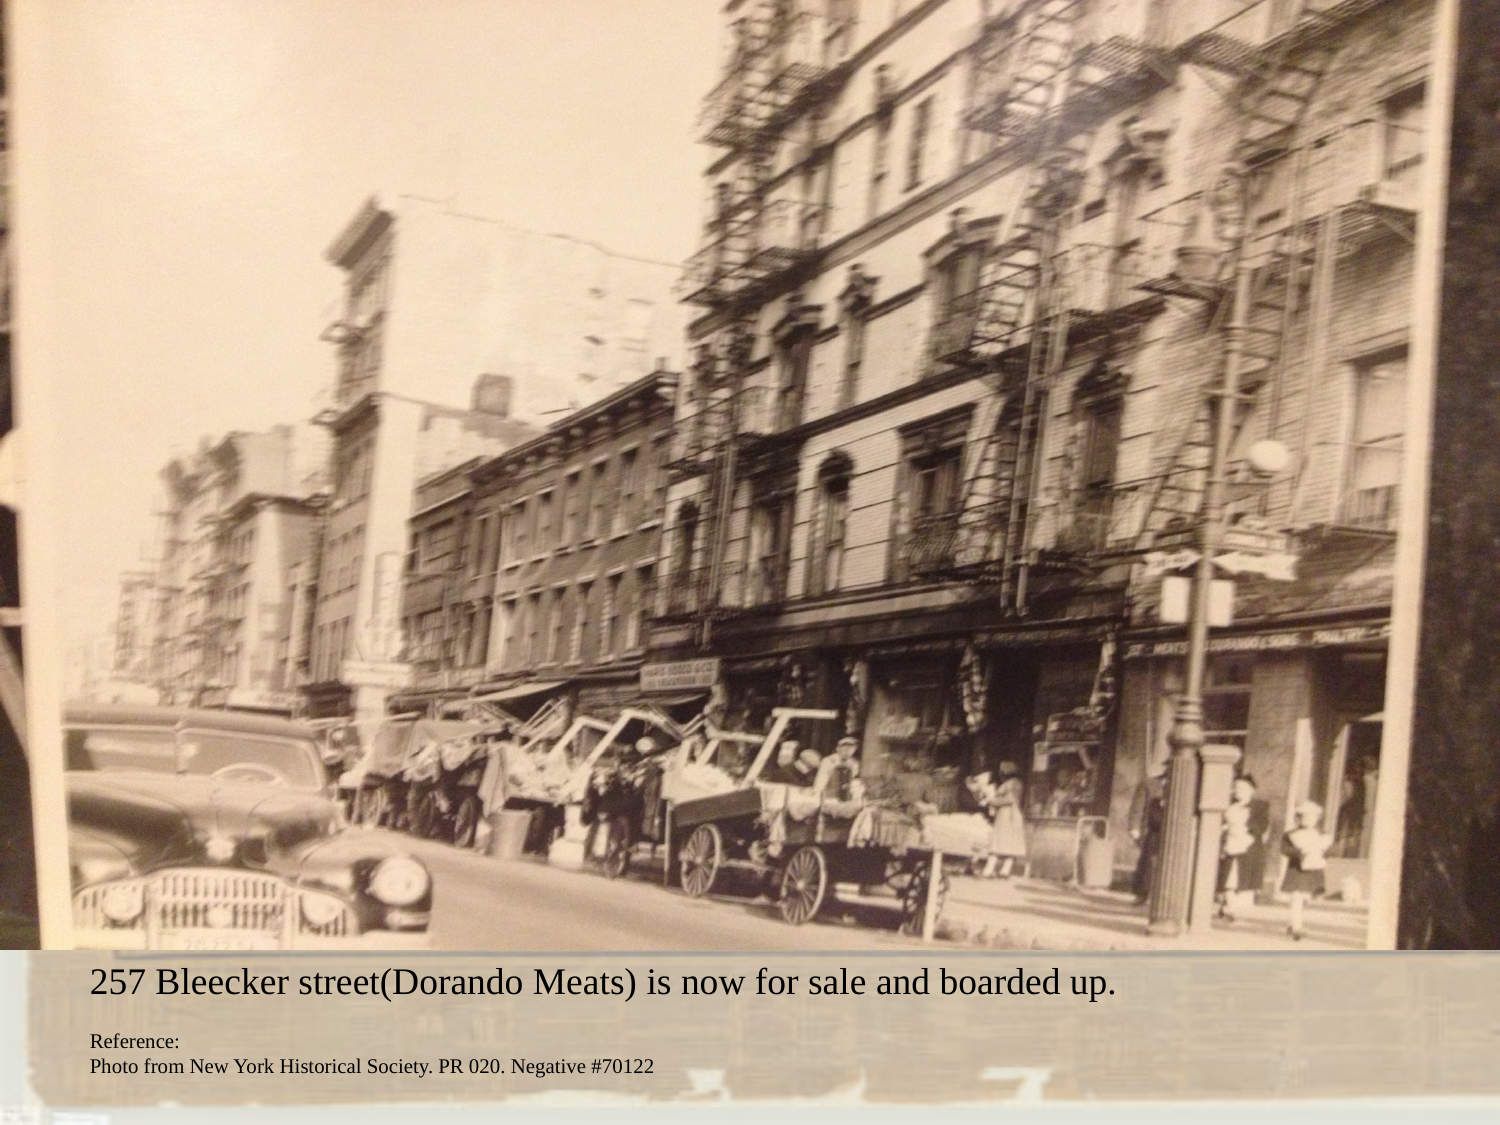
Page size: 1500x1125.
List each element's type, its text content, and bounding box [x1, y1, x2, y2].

text_box 257 Bleecker street(Dorando Meats) is now for sale and boarded up. Reference: Photo from New York Historical Society. PR 020. Negative #70122 [74, 959, 1425, 1110]
picture [0, 0, 1500, 951]
